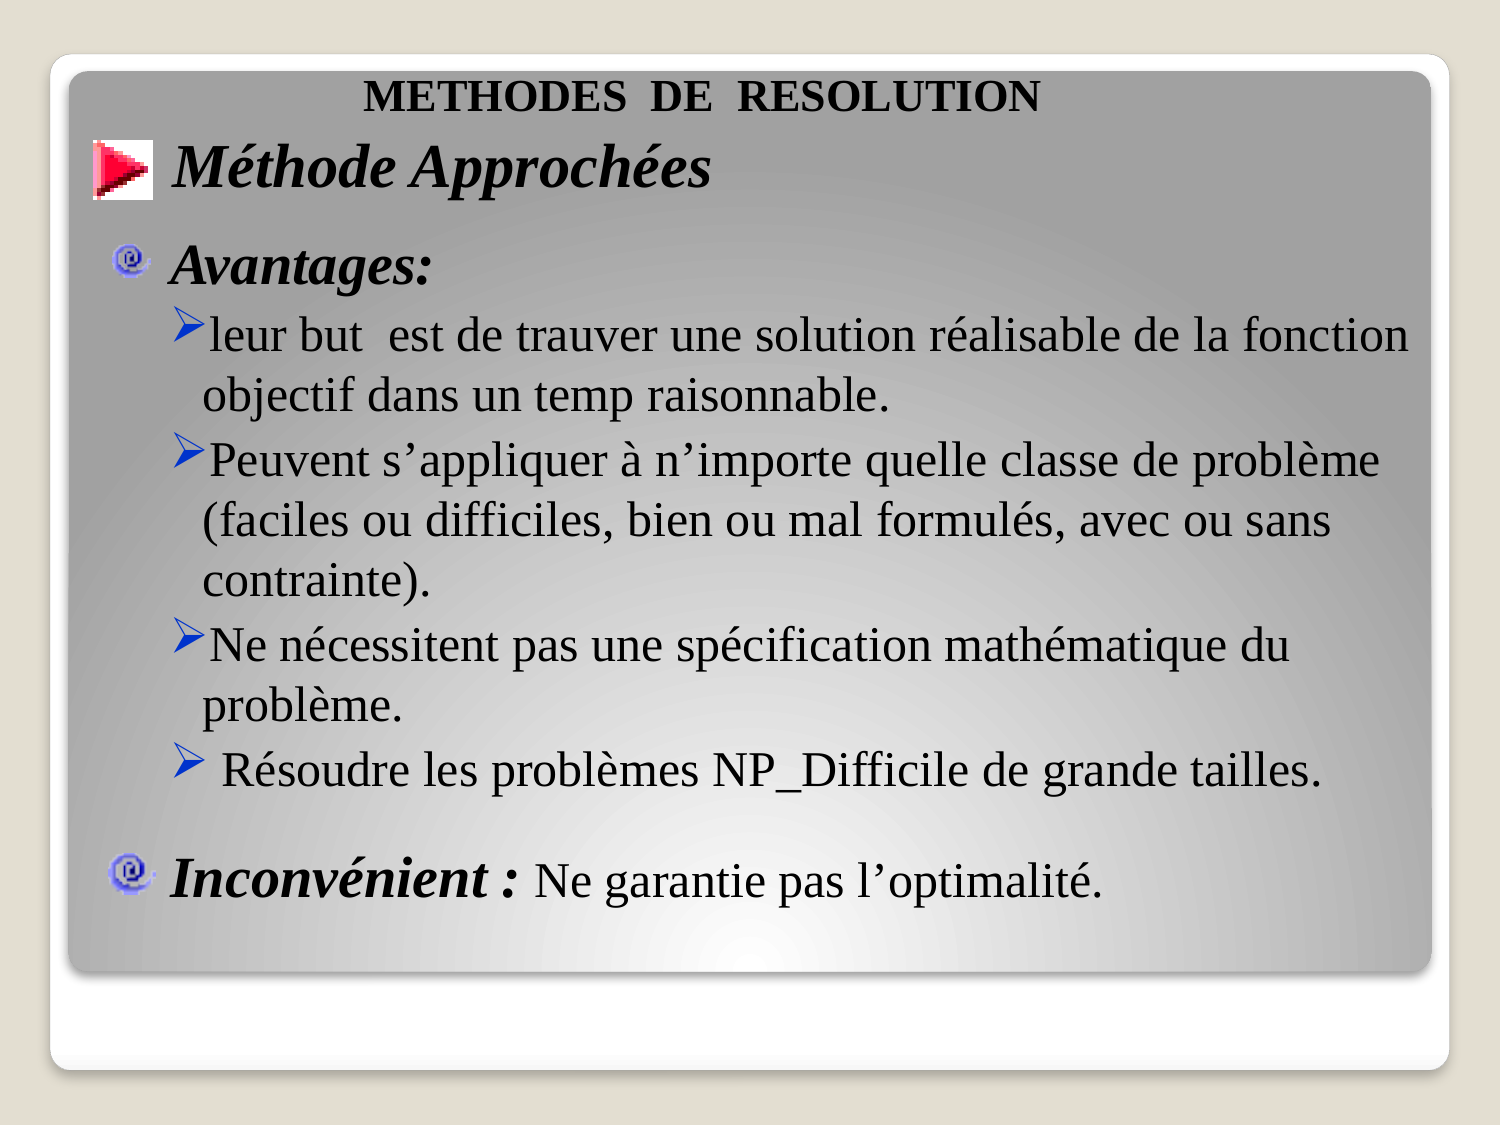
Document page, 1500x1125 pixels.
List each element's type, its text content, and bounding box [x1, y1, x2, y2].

picture [112, 244, 151, 278]
picture [108, 853, 156, 895]
title Méthode Approchées [157, 35, 1500, 208]
text_box METHODES DE RESOLUTION [58, 58, 1348, 129]
list Avantages: leur but est de trauver une solution réalisable de la fonction objectif dans un temp raisonnable. Peuvent s’appliquer à n’importe quelle classe de problème (faciles ou difficiles, bien ou mal formulés, avec ou sans contrainte). Ne nécessitent pas une spécification mathématique du problème. Résoudre les problèmes NP_Difficile de grande tailles. [82, 210, 1425, 961]
text_box Inconvénient : Ne garantie pas l’optimalité. [93, 832, 1125, 917]
picture [93, 140, 153, 201]
